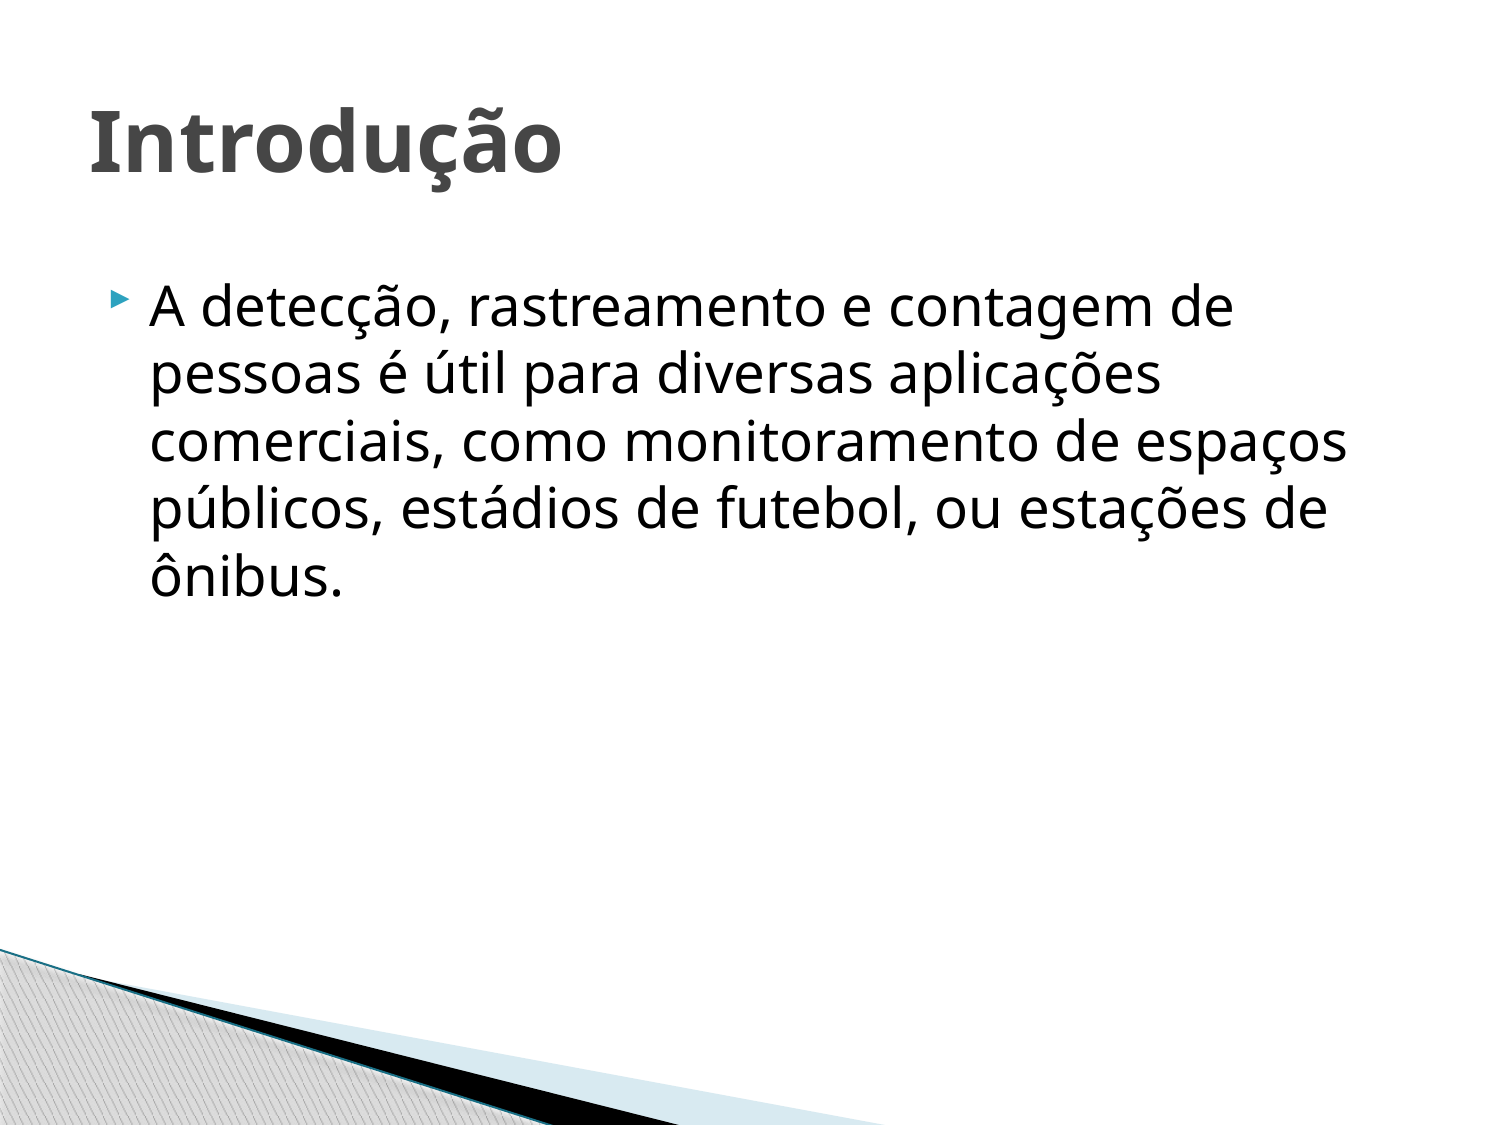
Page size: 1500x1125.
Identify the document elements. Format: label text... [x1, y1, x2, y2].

list A detecção, rastreamento e contagem de pessoas é útil para diversas aplicações comerciais, como monitoramento de espaços públicos, estádios de futebol, ou estações de ônibus. [75, 262, 1436, 1005]
title Introdução [75, 45, 1425, 233]
